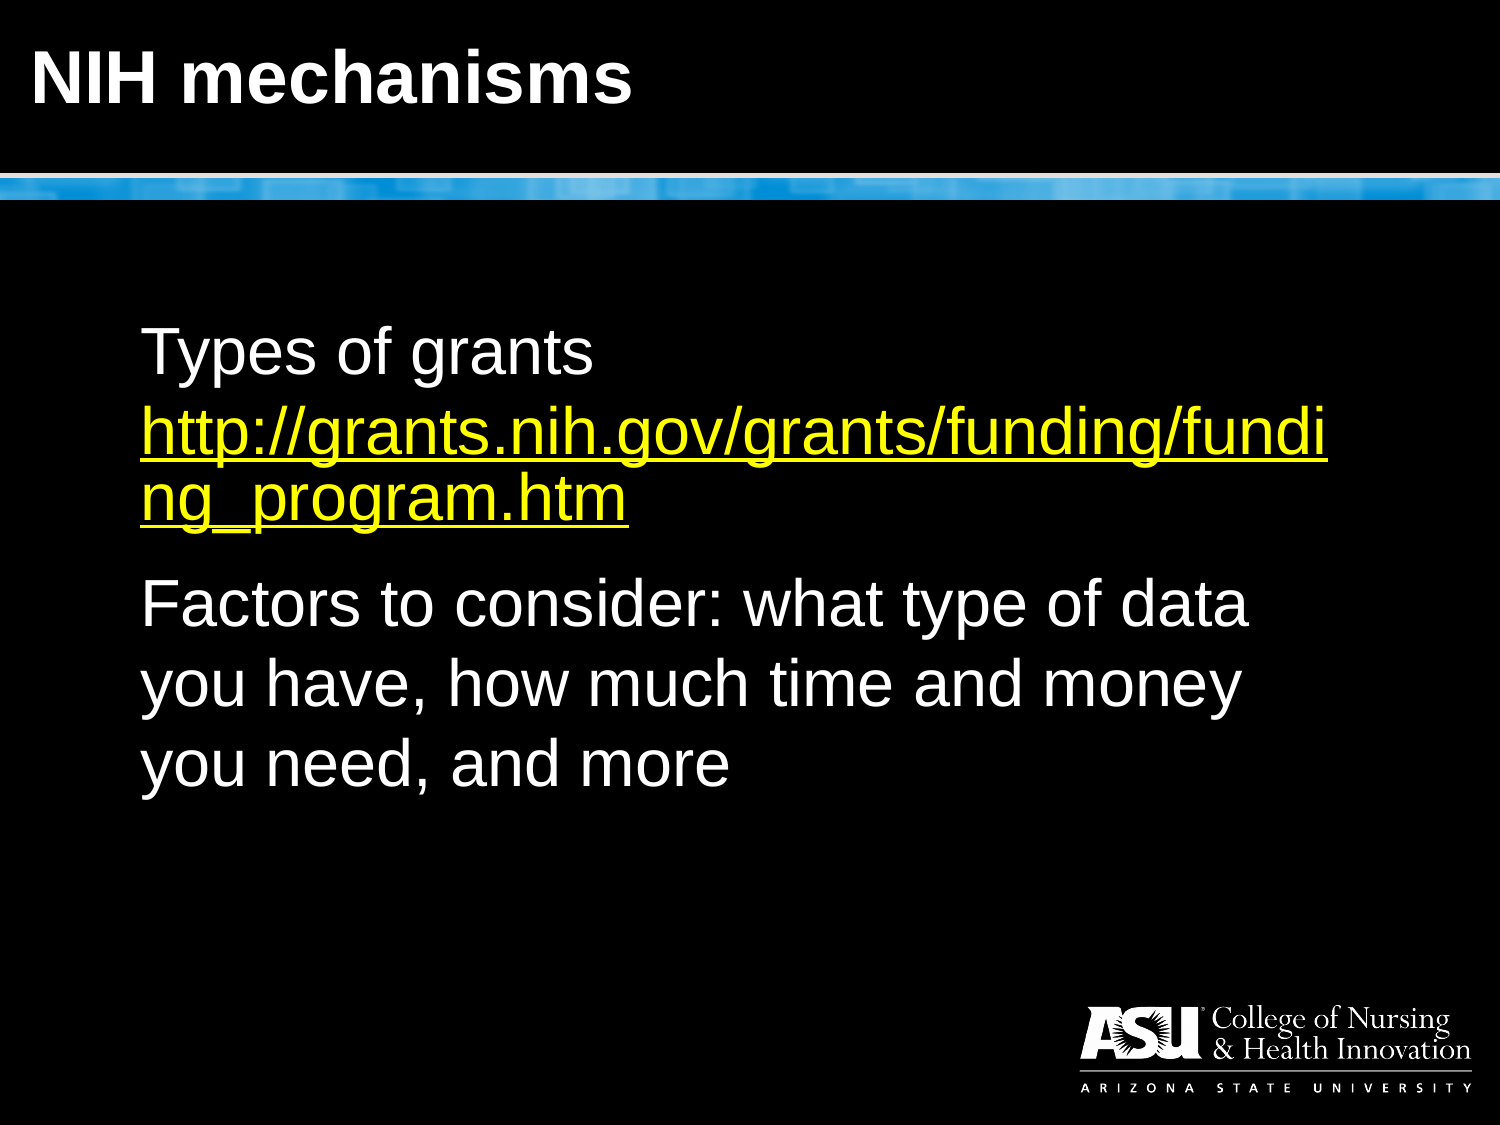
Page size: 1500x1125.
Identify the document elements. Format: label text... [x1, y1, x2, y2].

picture [772, 178, 1500, 200]
picture [1050, 957, 1500, 1125]
picture [0, 178, 756, 200]
list Types of grants http://grants.nih.gov/grants/funding/funding_program.htm Factors to consider: what type of data you have, how much time and money you need, and more [125, 299, 1375, 950]
title NIH mechanisms [0, 0, 1500, 163]
